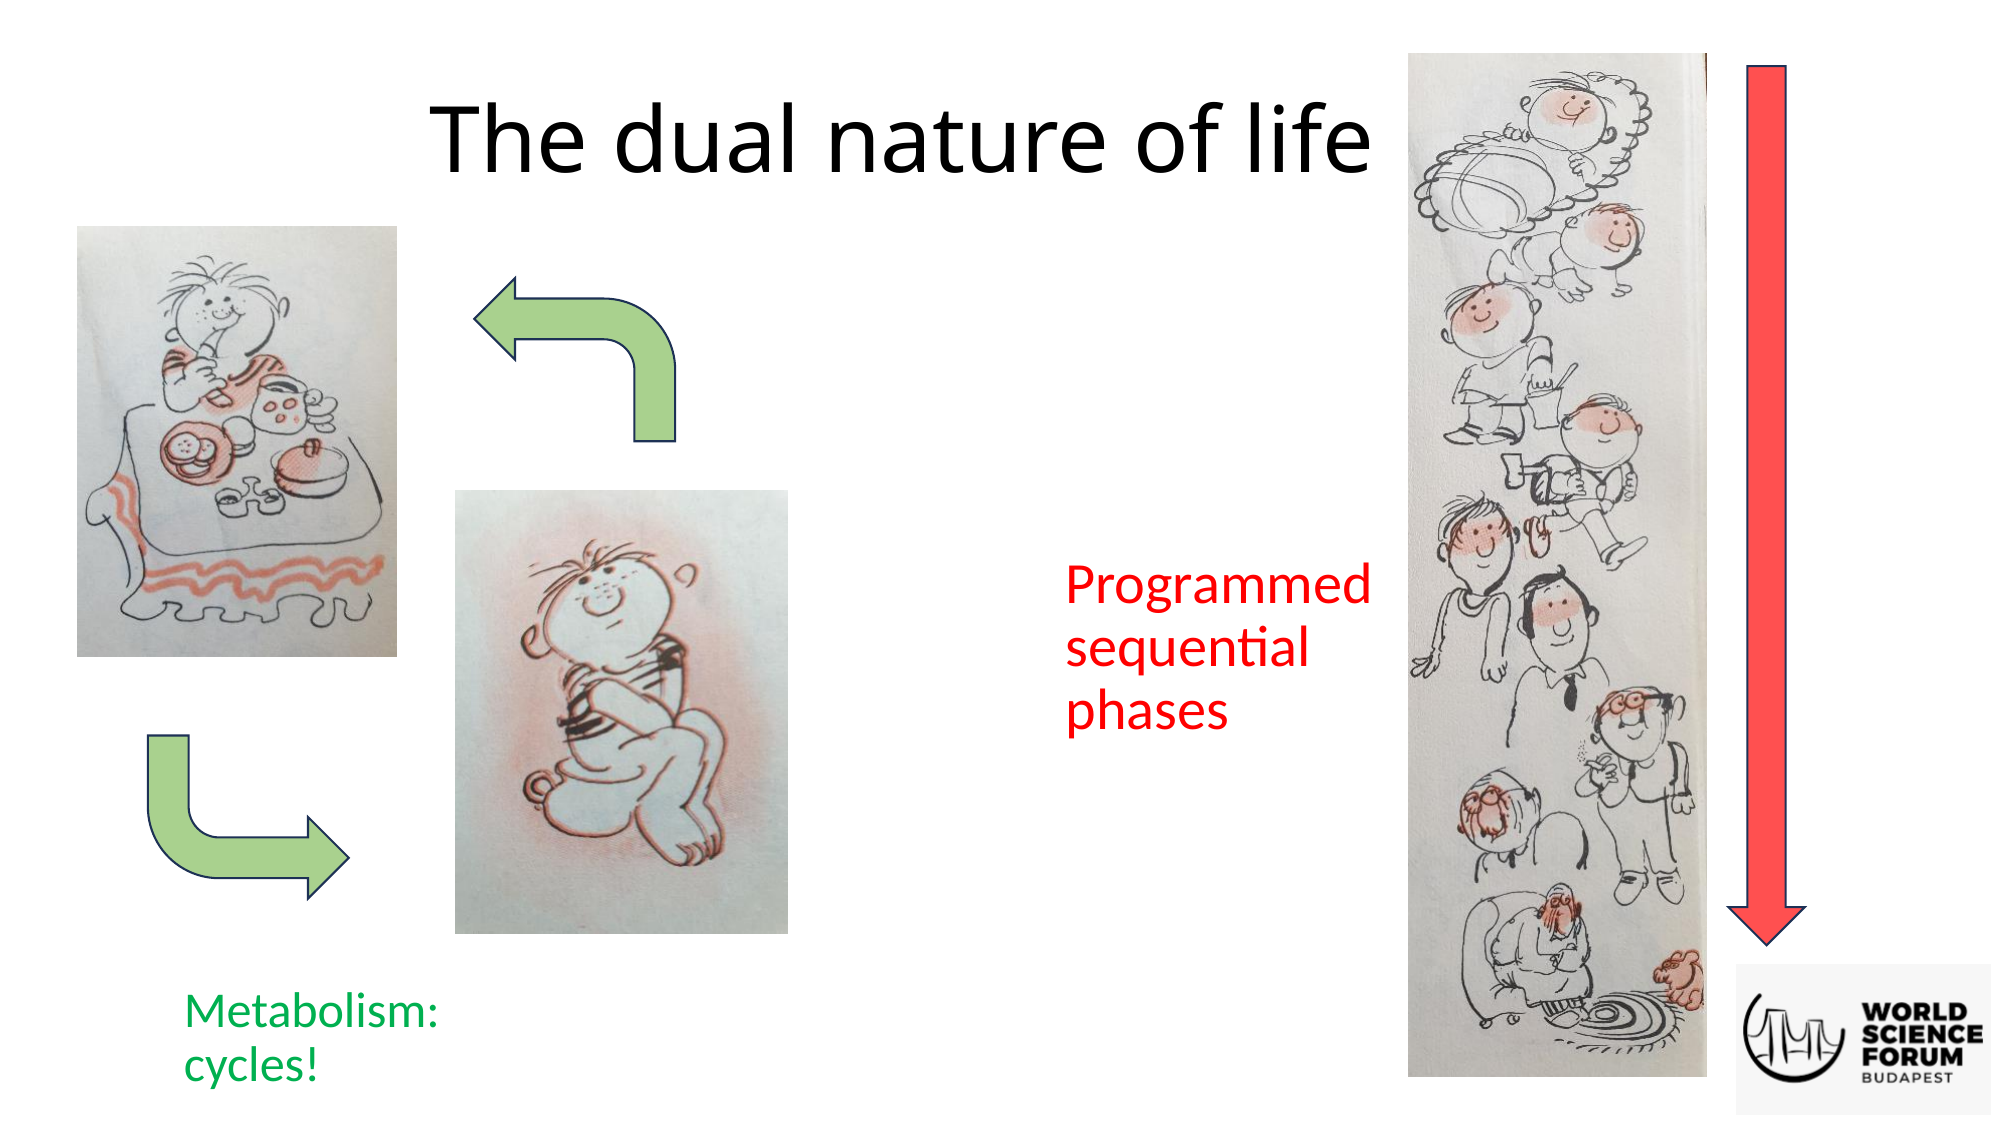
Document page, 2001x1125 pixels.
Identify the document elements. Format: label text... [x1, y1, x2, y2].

picture [455, 490, 788, 934]
text_box [146, 734, 351, 902]
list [1408, 53, 1707, 1077]
title The dual nature of life [52, 49, 1753, 237]
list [77, 226, 397, 657]
list Metabolism: cycles! [168, 976, 501, 1101]
text_box Programmed sequential phases [1050, 545, 1408, 770]
text_box [1725, 65, 1808, 947]
text_box [472, 275, 677, 443]
picture [1736, 964, 1991, 1115]
